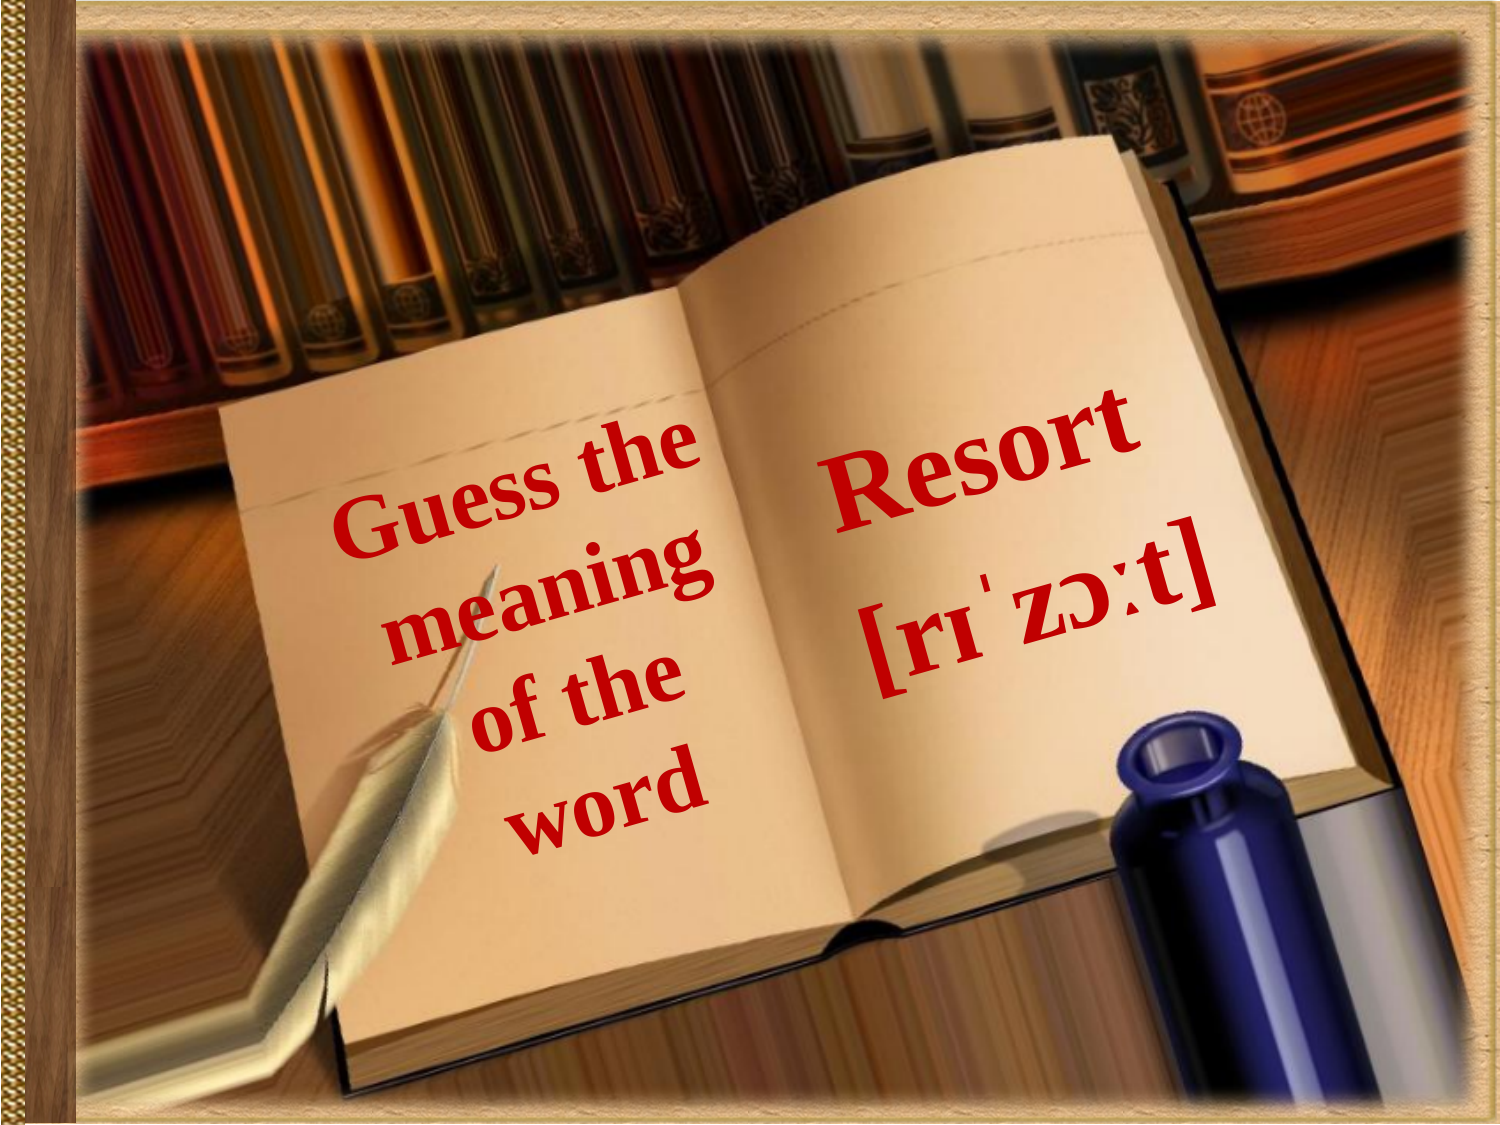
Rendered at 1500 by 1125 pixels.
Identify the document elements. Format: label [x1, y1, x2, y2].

list [61, 24, 1484, 1121]
picture [0, 0, 1500, 1125]
